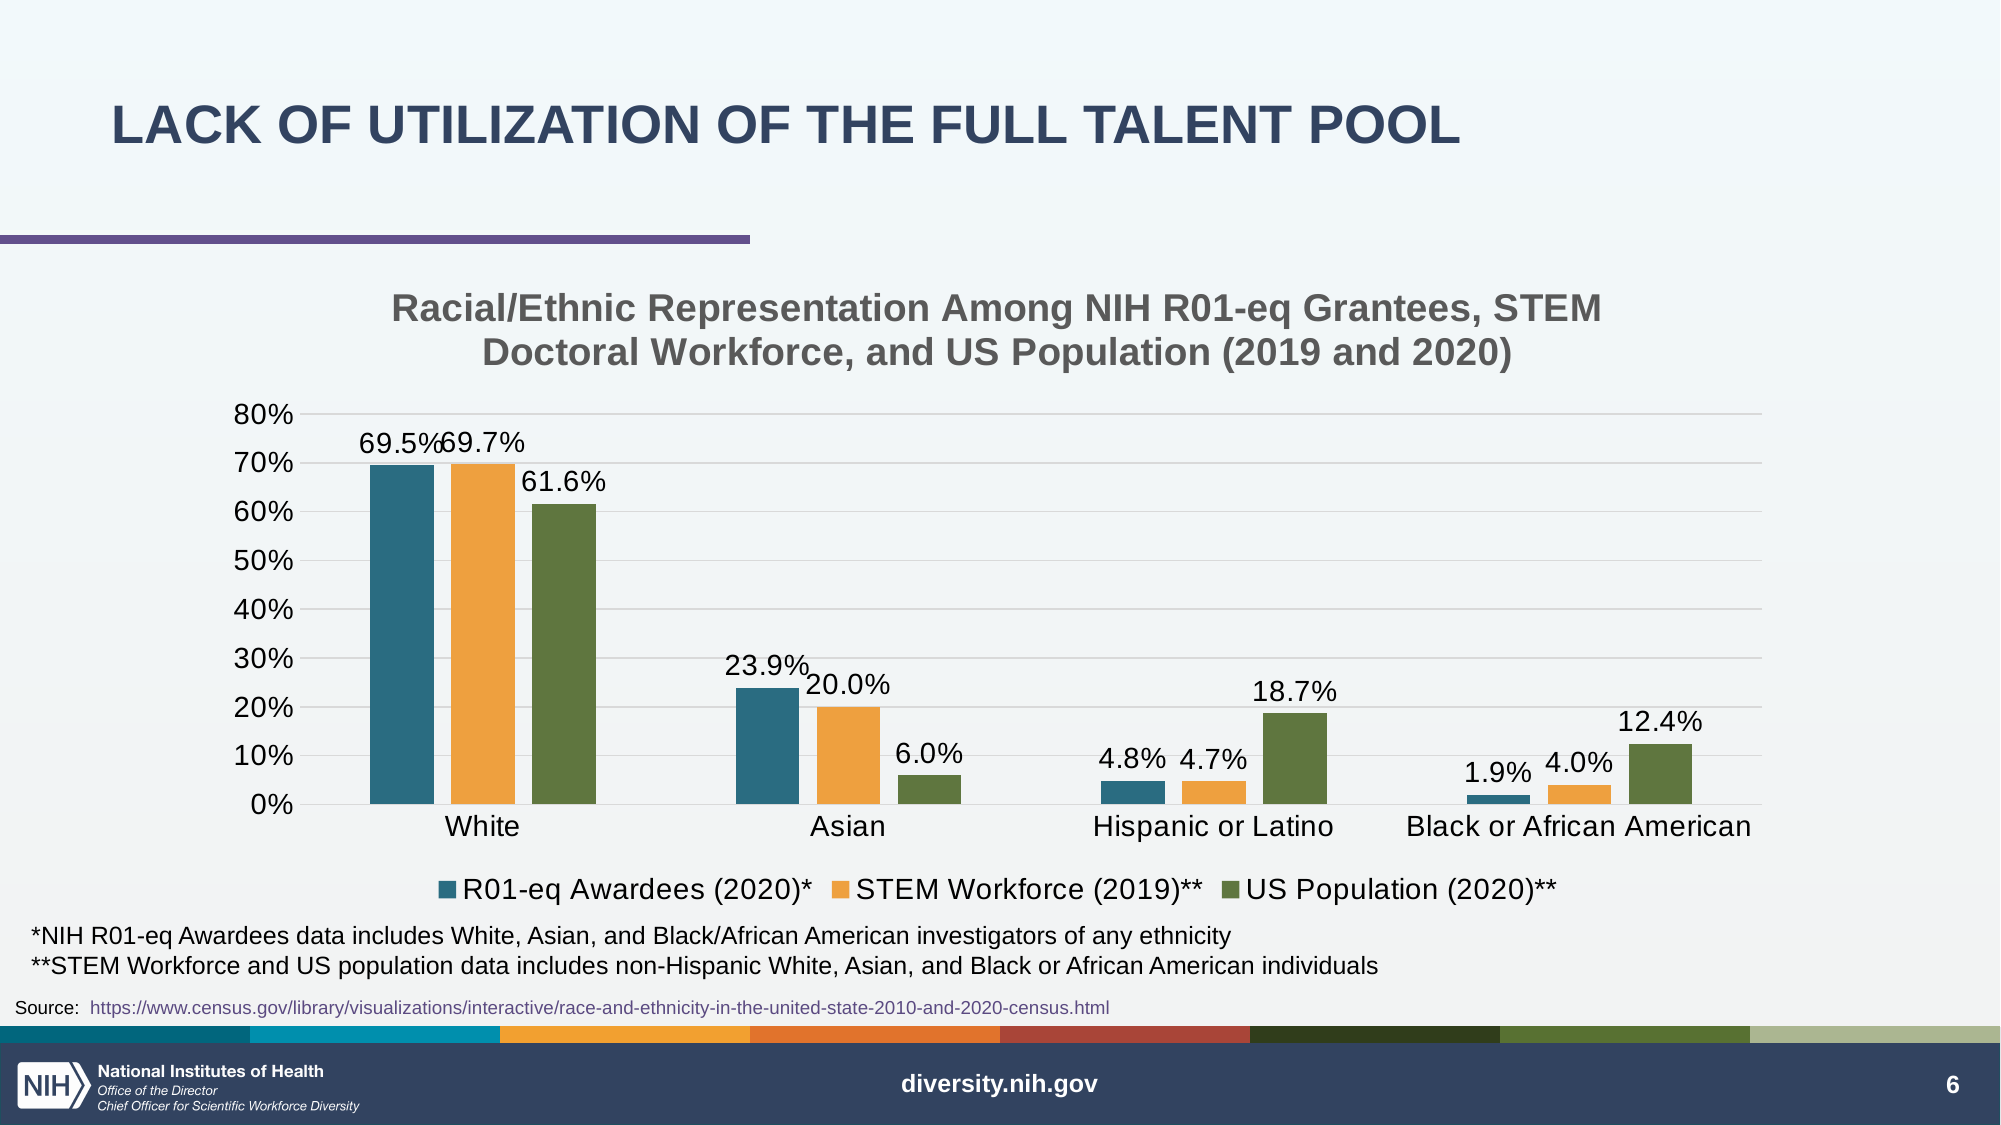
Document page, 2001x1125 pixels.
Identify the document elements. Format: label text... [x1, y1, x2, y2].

title LACK OF UTILIZATION OF THE FULL TALENT POOL [81, 43, 1863, 163]
picture [0, 1031, 378, 1125]
text_box *NIH R01-eq Awardees data includes White, Asian, and Black/African American investigators of any ethnicity **STEM Workforce and US population data includes non-Hispanic White, Asian, and Black or African American individuals [16, 912, 2000, 987]
text_box Source: https://www.census.gov/library/visualizations/interactive/race-and-ethnicity-in-the-united-state-2010-and-2020-census.html [0, 988, 1902, 1026]
chart [201, 252, 1795, 913]
